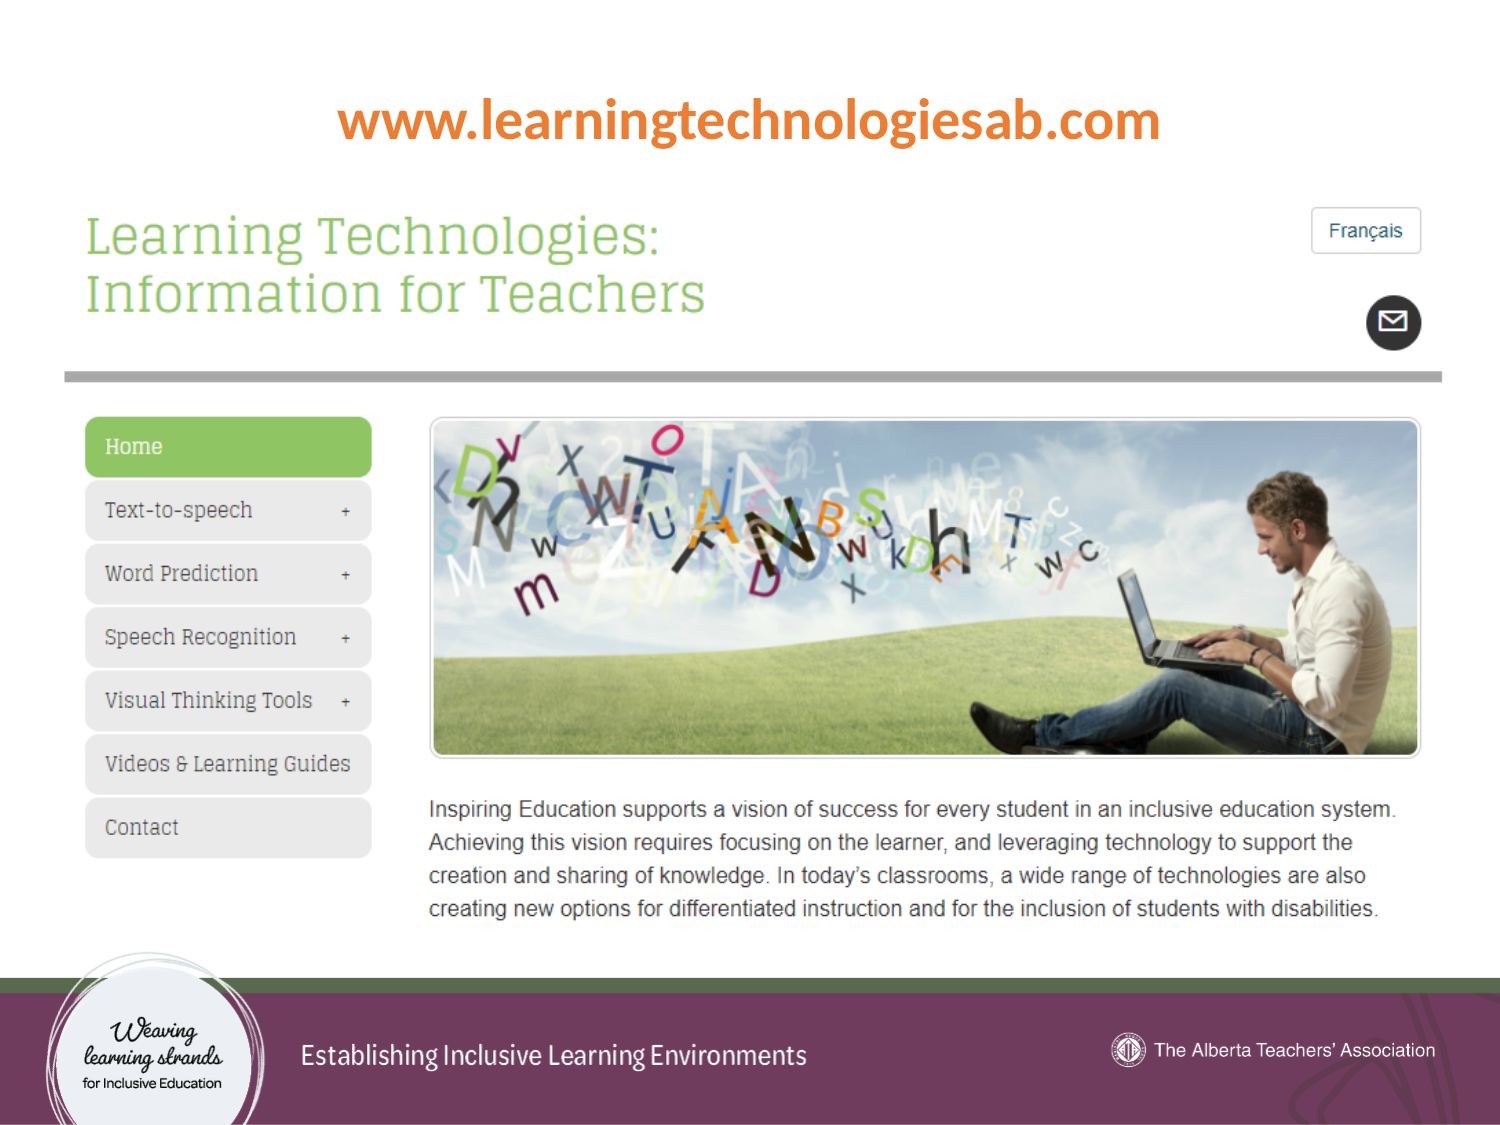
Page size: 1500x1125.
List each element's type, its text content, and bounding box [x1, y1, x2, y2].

picture [0, 0, 1500, 1125]
title www.learningtechnologiesab.com [105, 45, 1395, 180]
